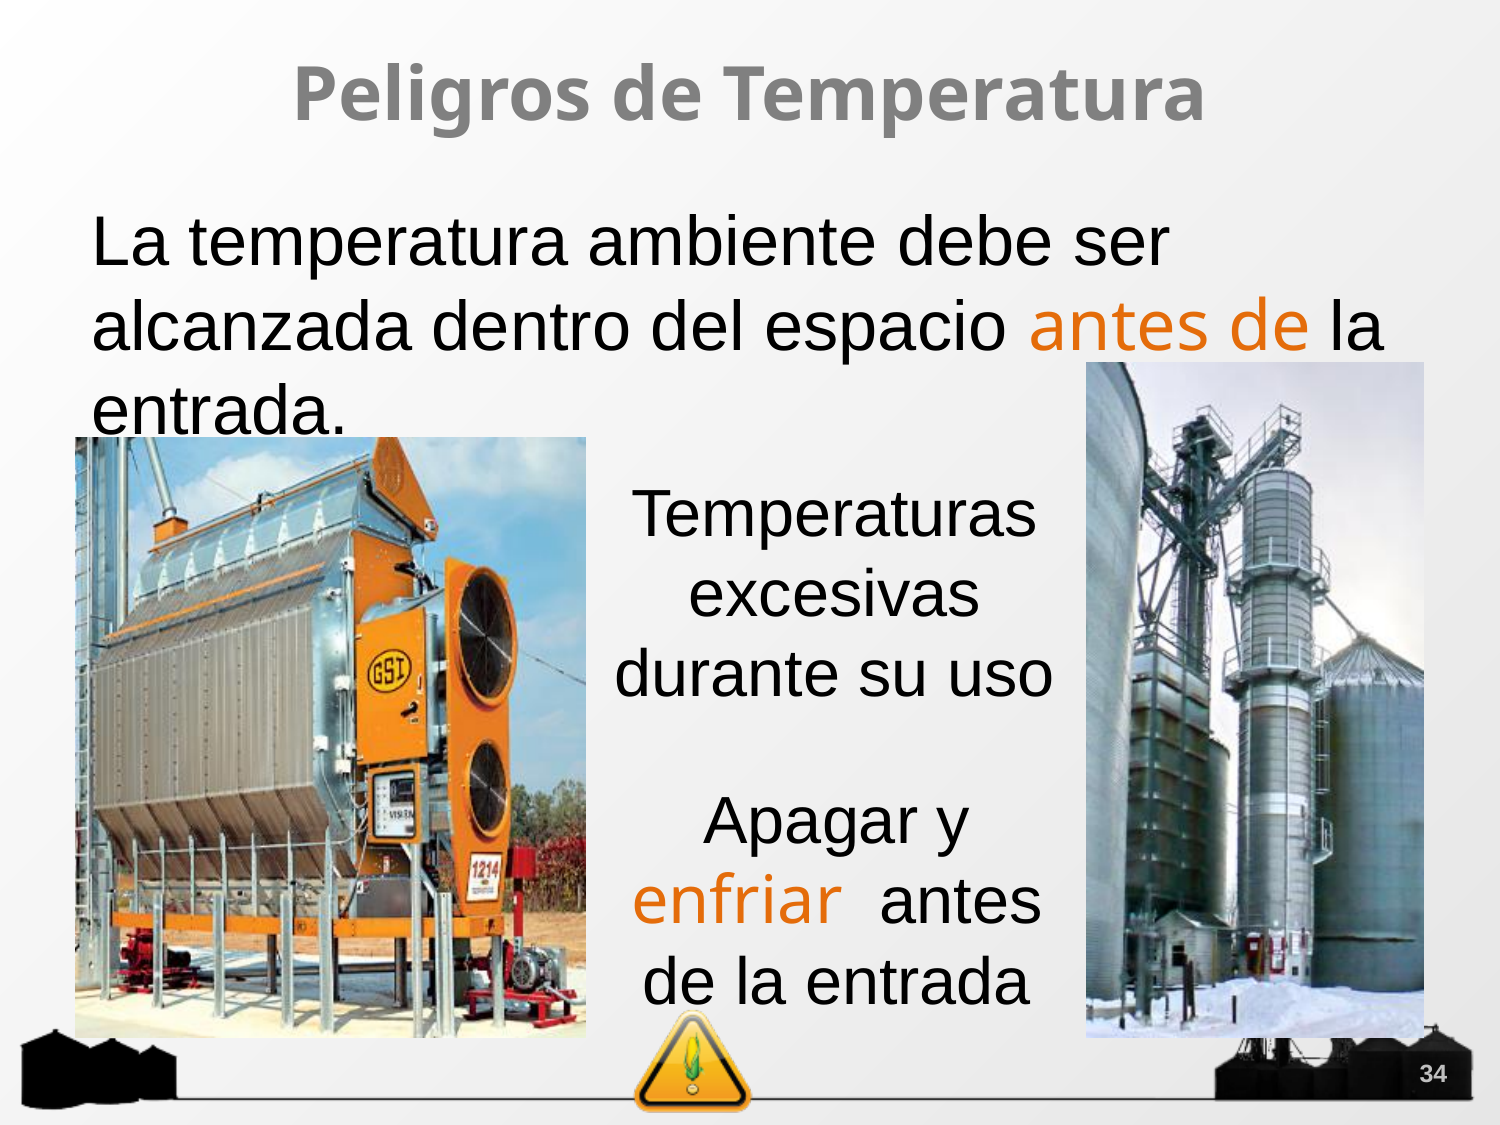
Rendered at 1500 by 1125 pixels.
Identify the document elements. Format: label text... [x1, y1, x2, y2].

list La temperatura ambiente debe ser alcanzada dentro del espacio antes de la entrada. [75, 187, 1424, 457]
slide_number 34 [1112, 1042, 1463, 1103]
list Apagar y enfriar antes de la entrada [590, 762, 1080, 1025]
title Peligros de Temperatura [75, 37, 1425, 225]
picture [0, 362, 1500, 1125]
list Temperaturas excesivas durante su uso [590, 462, 1080, 762]
